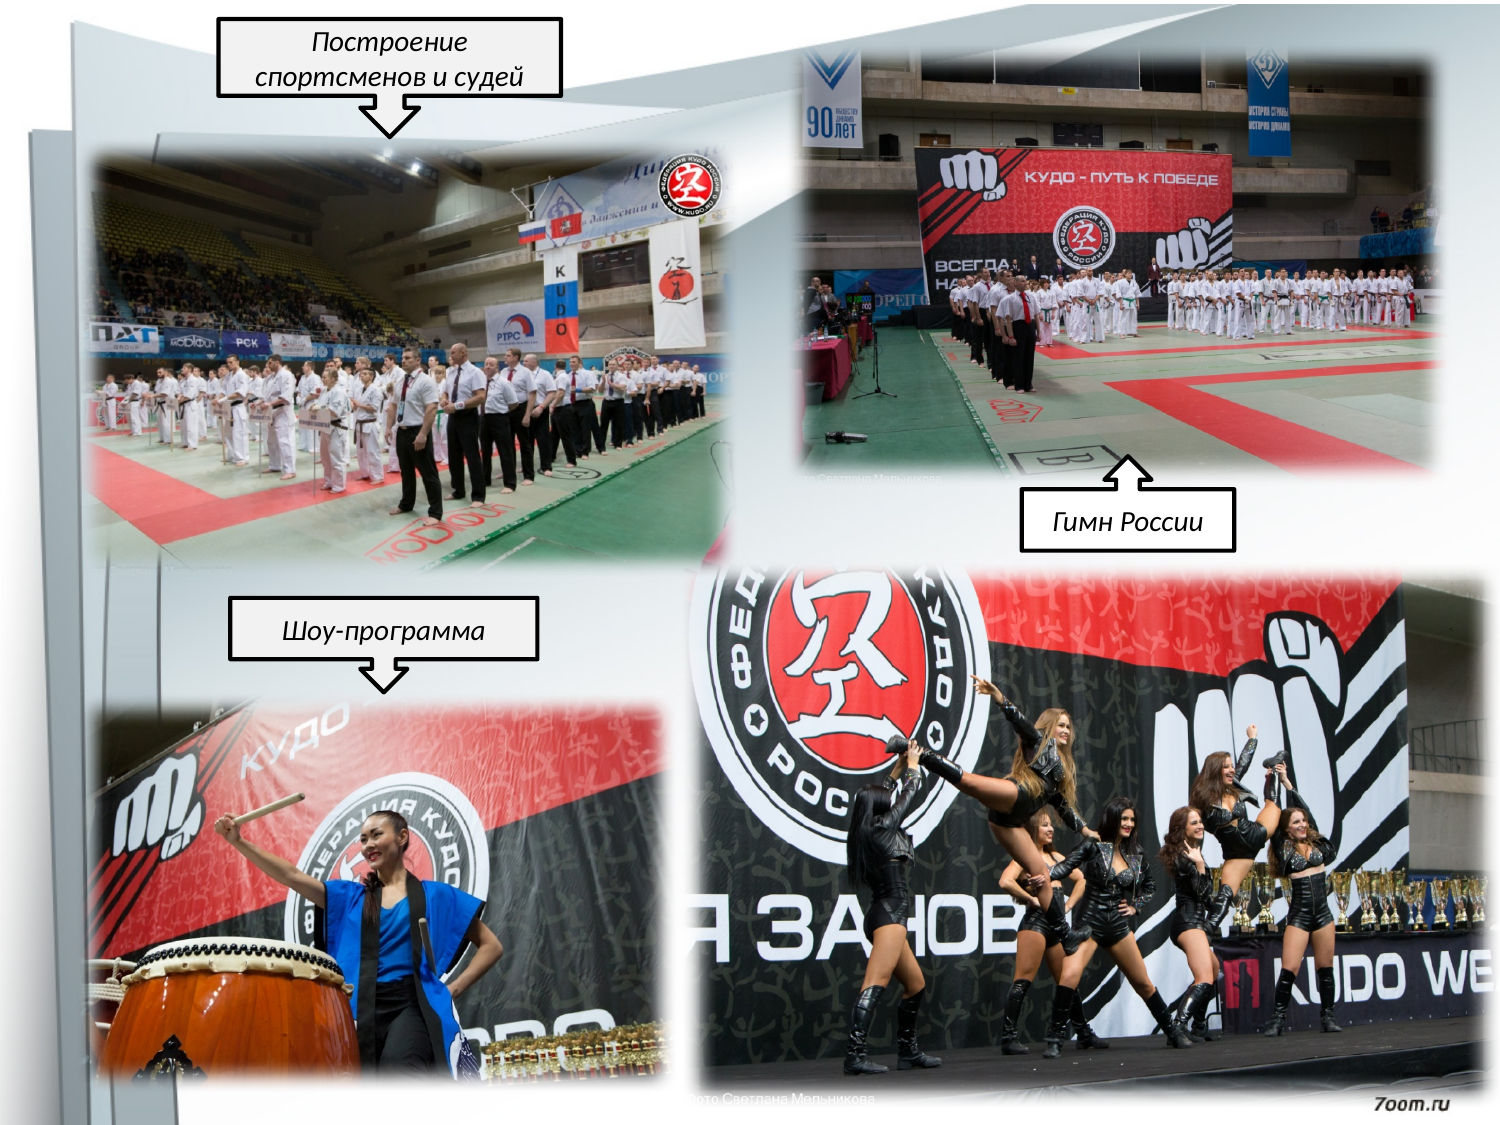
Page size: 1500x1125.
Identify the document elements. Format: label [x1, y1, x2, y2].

picture [76, 136, 1500, 1108]
picture [785, 42, 1450, 486]
list [0, 4, 1500, 1125]
picture [76, 692, 677, 1093]
